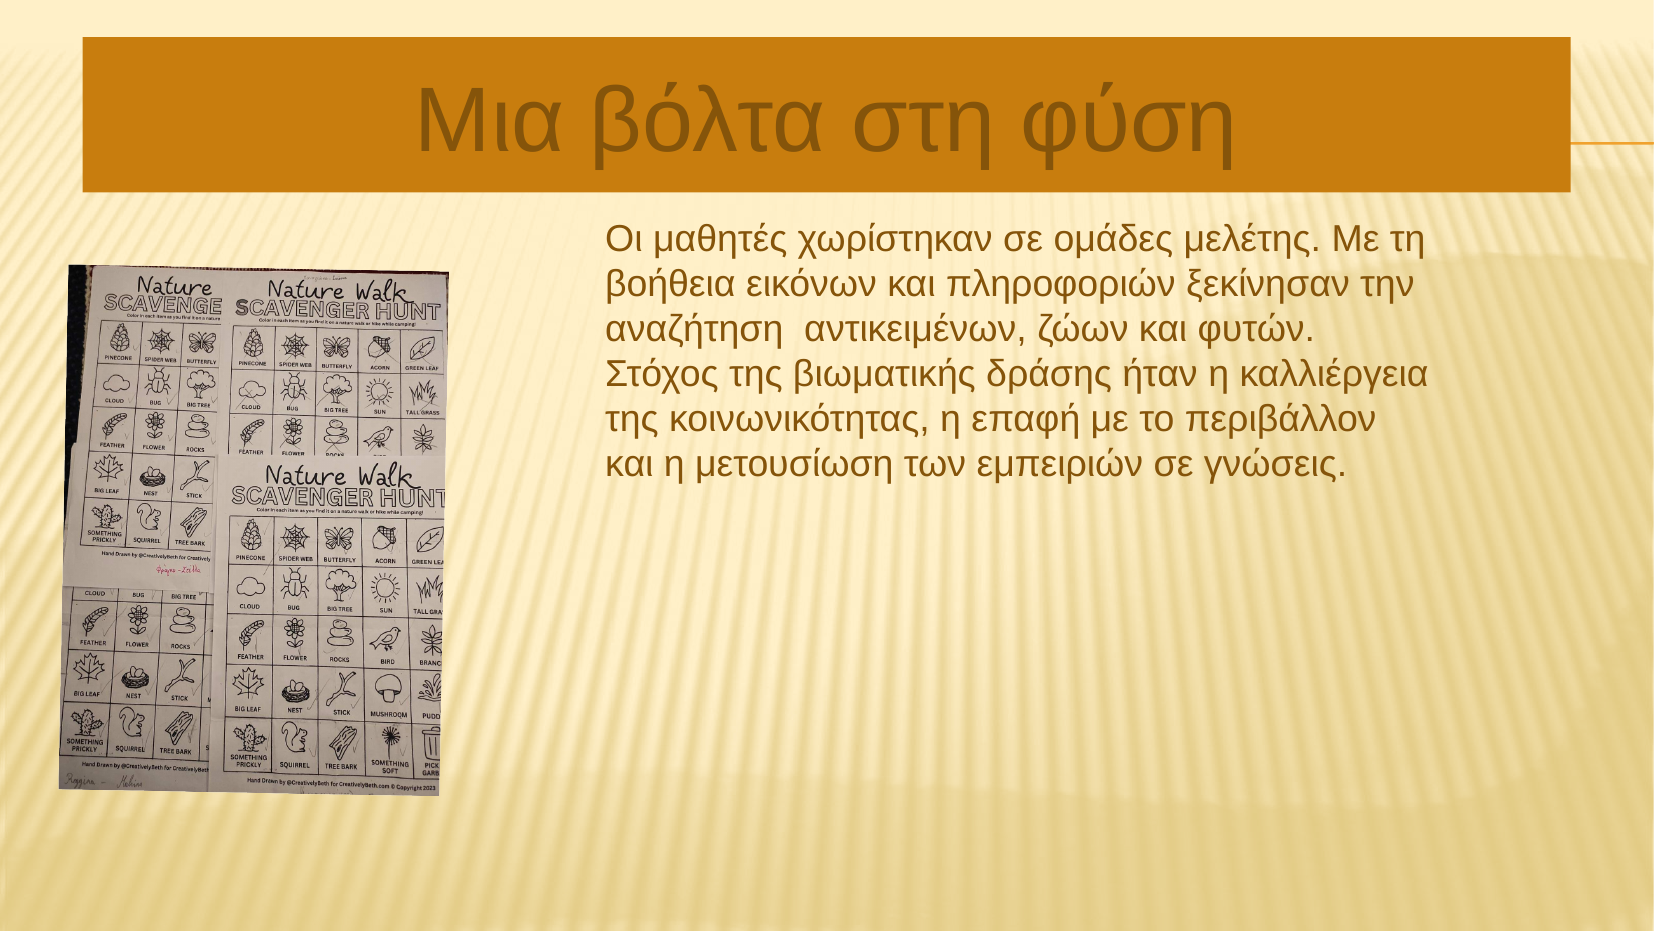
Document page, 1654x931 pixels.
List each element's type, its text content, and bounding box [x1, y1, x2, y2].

picture [59, 729, 440, 795]
picture [0, 265, 517, 721]
text_box Οι μαθητές χωρίστηκαν σε ομάδες μελέτης. Με τη βοήθεια εικόνων και πληροφοριών ξεκίνησαν την αναζήτηση αντικειμένων, ζώων και φυτών. Στόχος της βιωματικής δράσης ήταν η καλλιέργεια της κοινωνικότητας, η επαφή με το περιβάλλον και η μετουσίωση των εμπειριών σε γνώσεις. [590, 206, 1447, 474]
text_box Μια βόλτα στη φύση [82, 37, 1571, 193]
